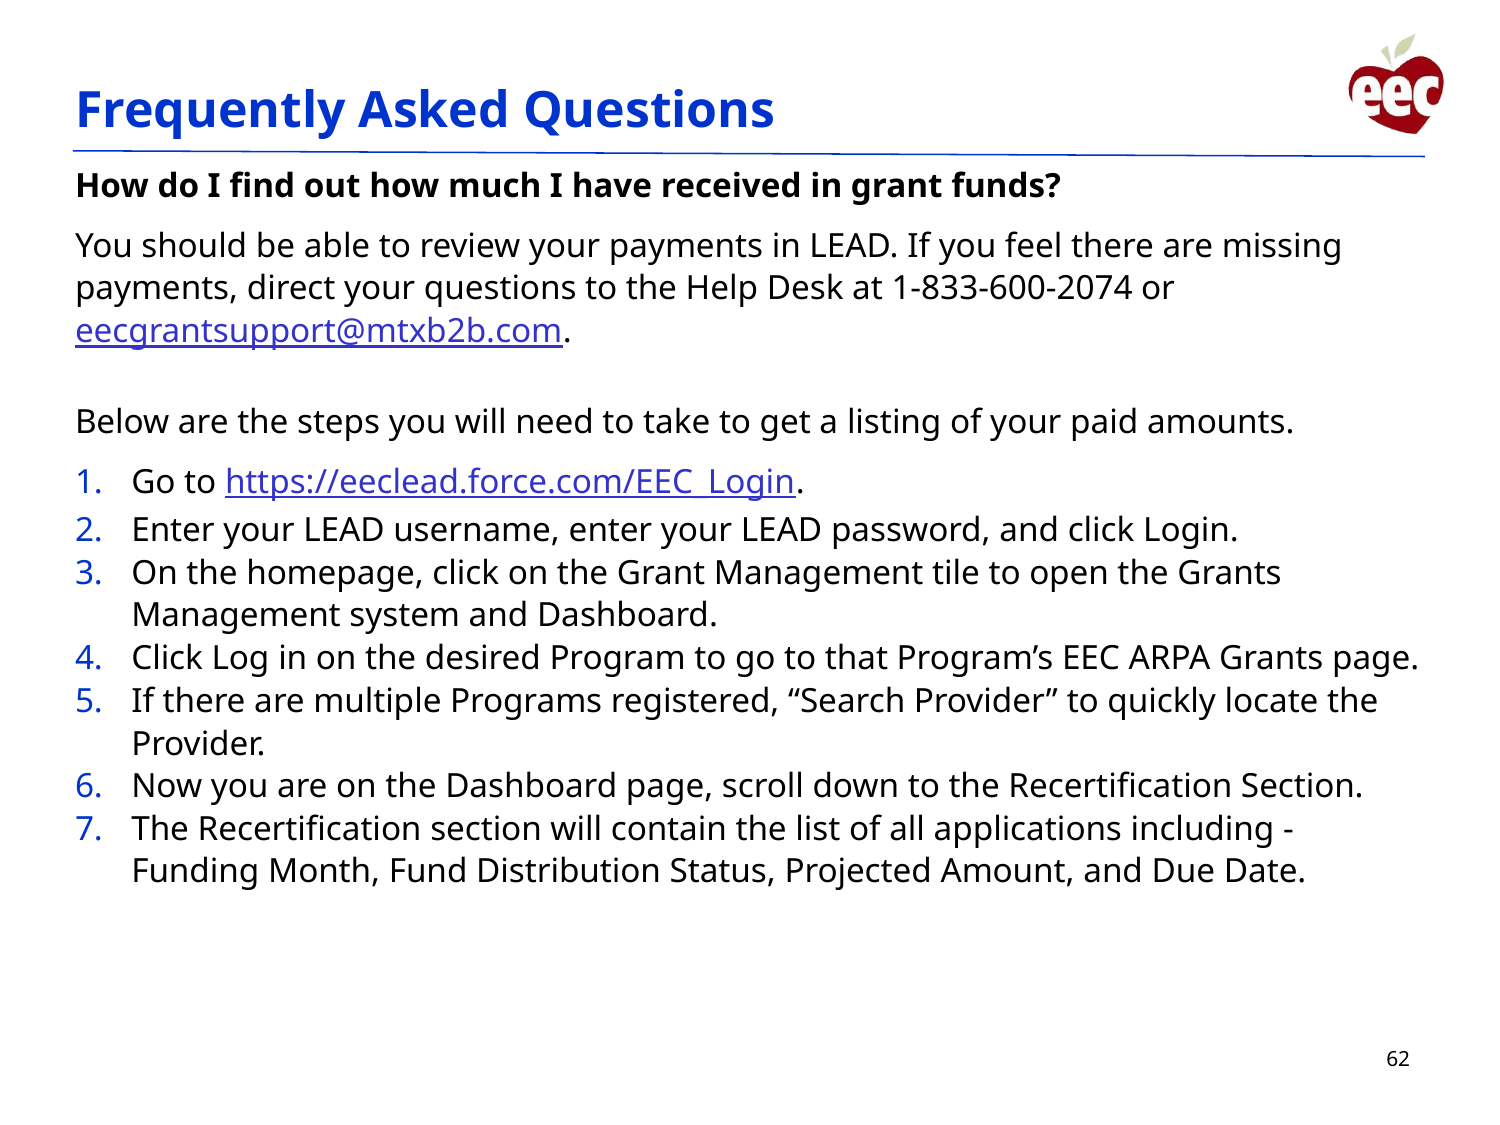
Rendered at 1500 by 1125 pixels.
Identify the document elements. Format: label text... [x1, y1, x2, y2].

list How do I find out how much I have received in grant funds? You should be able to review your payments in LEAD. If you feel there are missing payments, direct your questions to the Help Desk at 1-833-600-2074 or eecgrantsupport@mtxb2b.com. Below are the steps you will need to take to get a listing of your paid amounts. Go to https://eeclead.force.com/EEC_Login. Enter your LEAD username, enter your LEAD password, and click Login. On the homepage, click on the Grant Management tile to open the Grants Management system and Dashboard. Click Log in on the desired Program to go to that Program’s EEC ARPA Grants page. If there are multiple Programs registered, “Search Provider” to quickly locate the Provider. Now you are on the Dashboard page, scroll down to the Recertification Section. The Recertification section will contain the list of all applications including - Funding Month, Fund Distribution Status, Projected Amount, and Due Date. [74, 161, 1426, 994]
picture [1342, 29, 1451, 138]
title Frequently Asked Questions [74, 24, 1320, 138]
slide_number 62 [1107, 1038, 1426, 1082]
